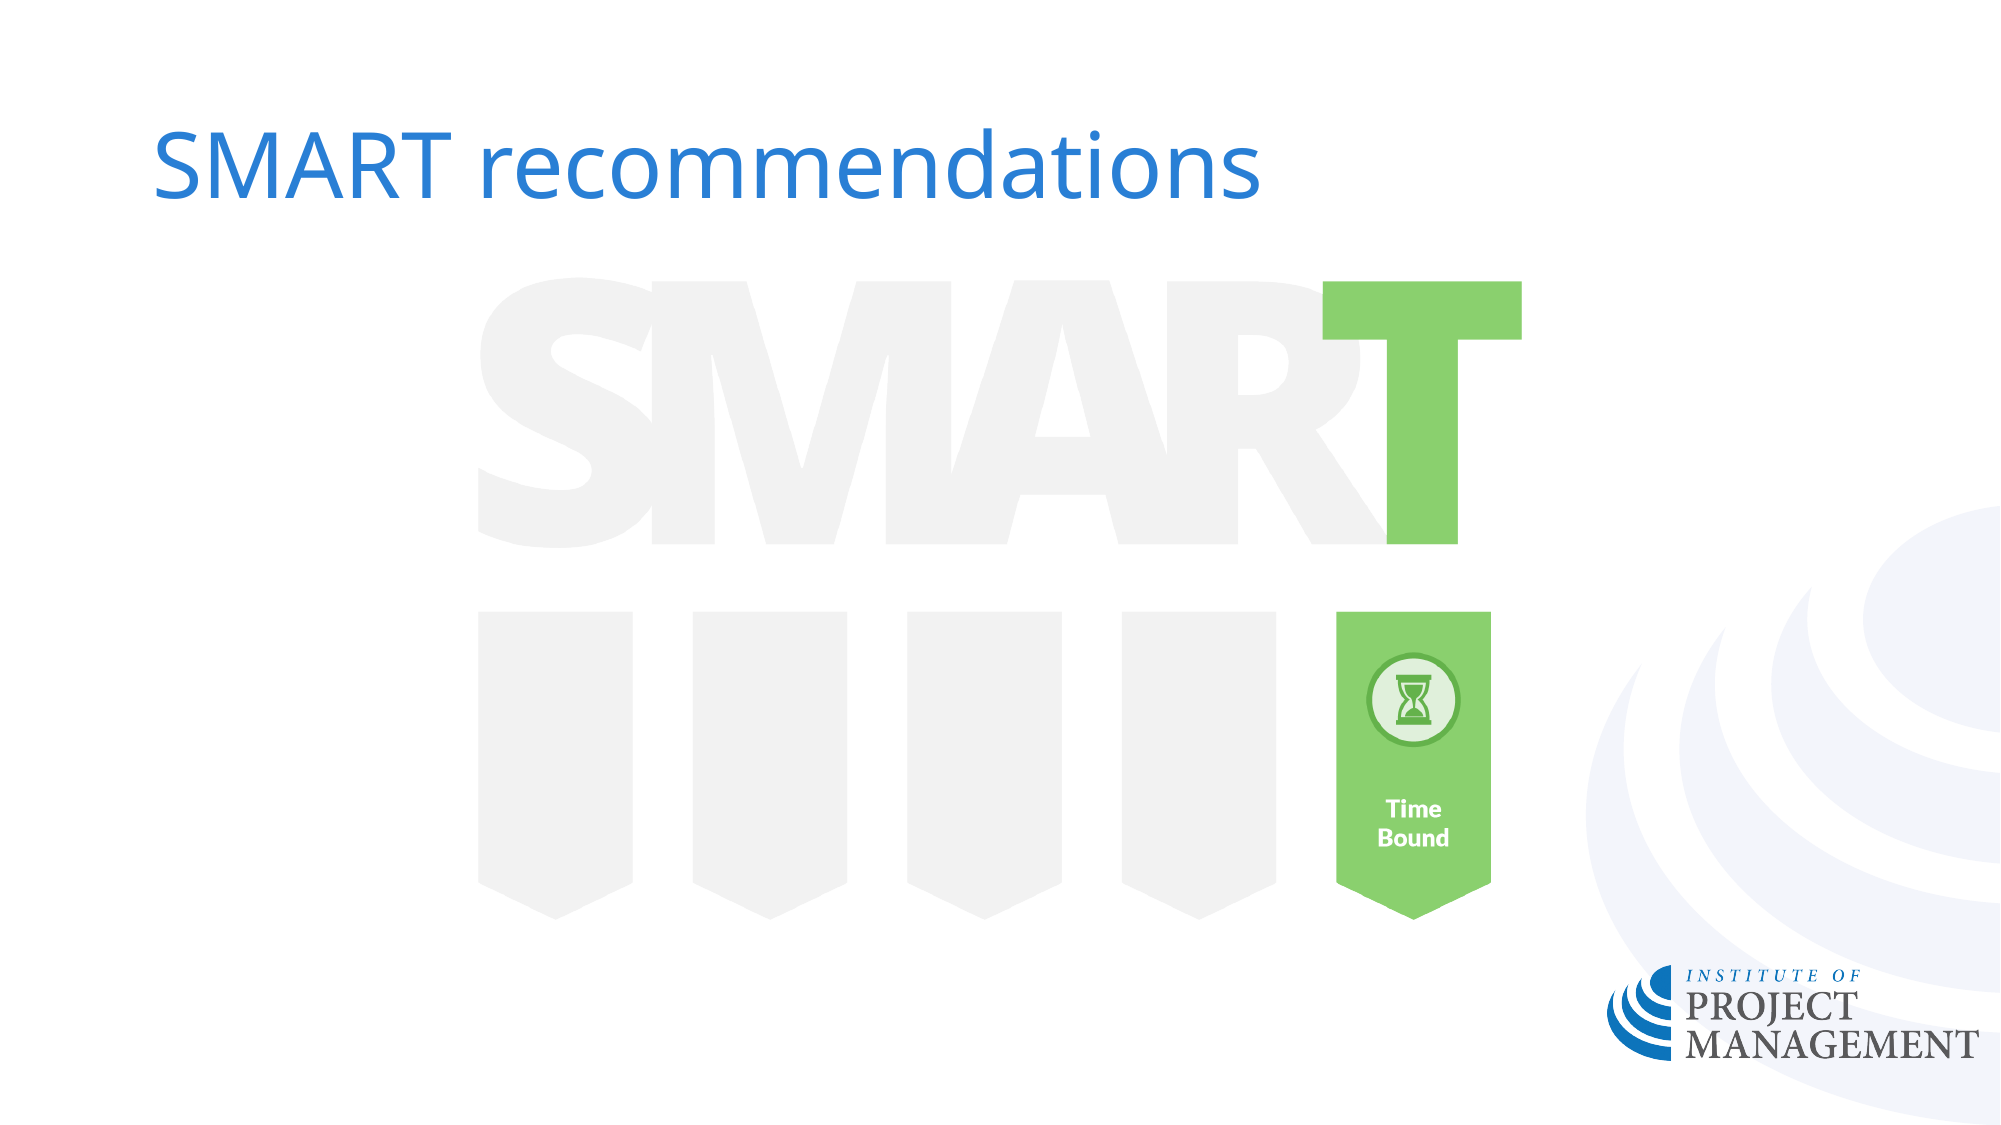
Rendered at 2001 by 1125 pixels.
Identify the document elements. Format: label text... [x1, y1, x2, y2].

picture [478, 277, 1522, 920]
picture [1607, 965, 1979, 1061]
title SMART recommendations [137, 59, 1863, 278]
